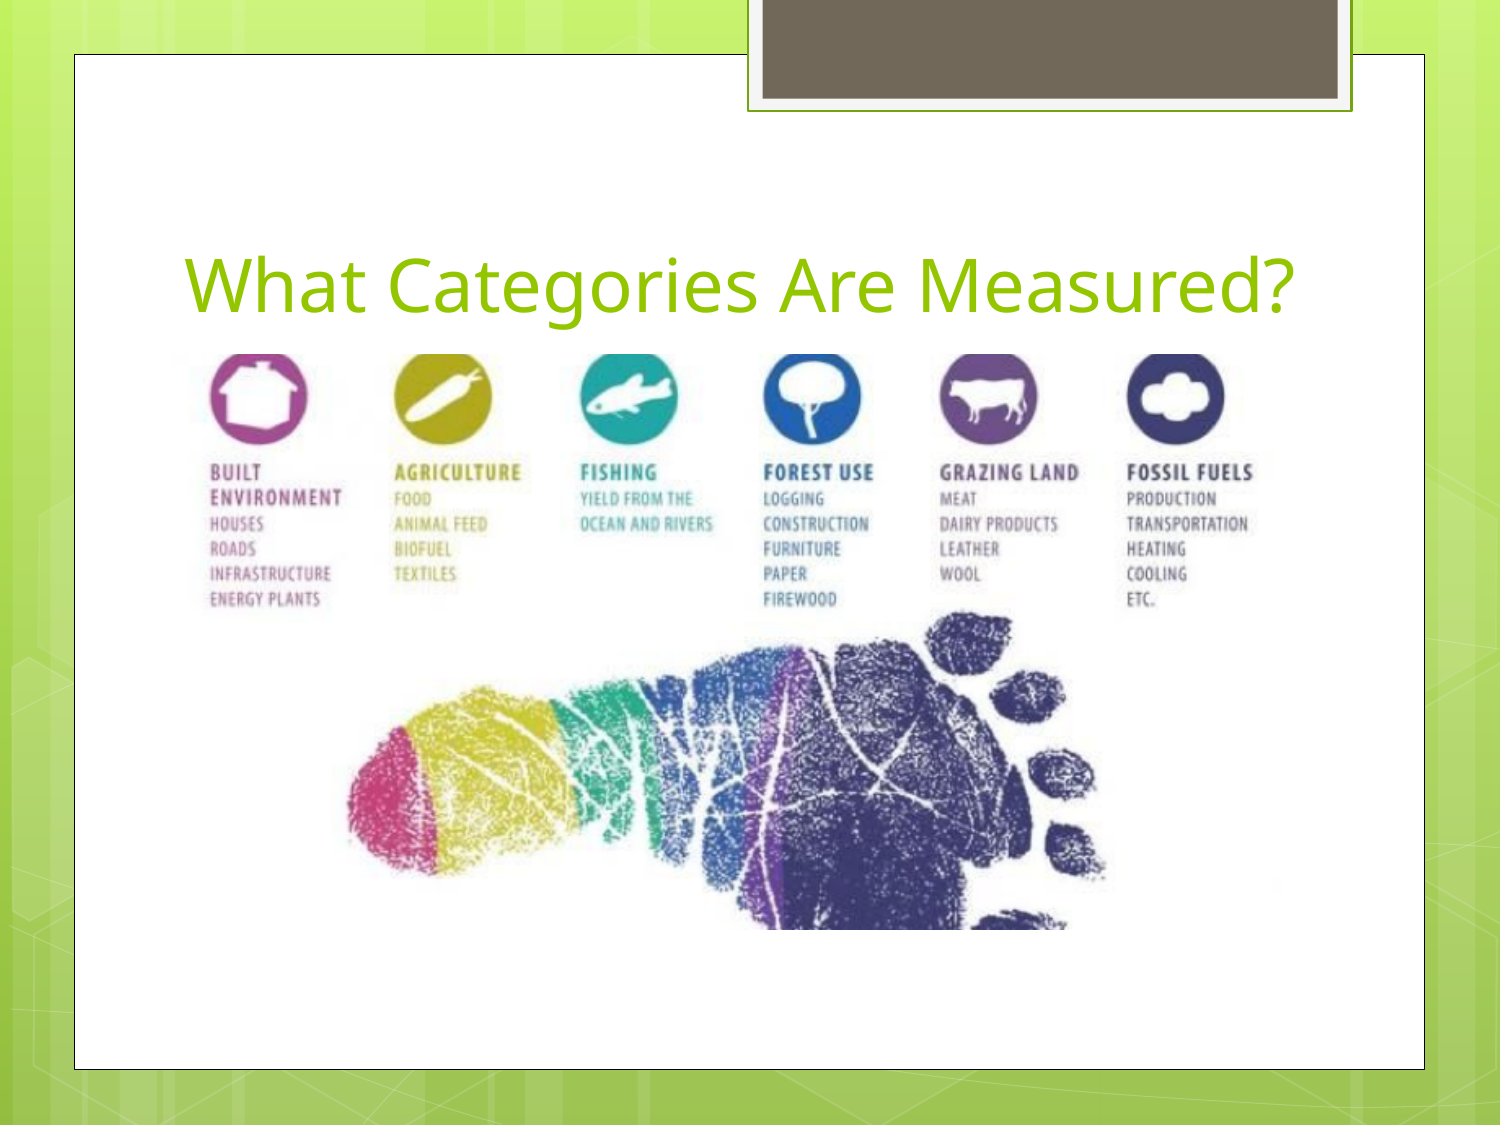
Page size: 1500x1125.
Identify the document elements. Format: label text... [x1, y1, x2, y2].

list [170, 353, 1284, 930]
title What Categories Are Measured? [169, 147, 1322, 336]
